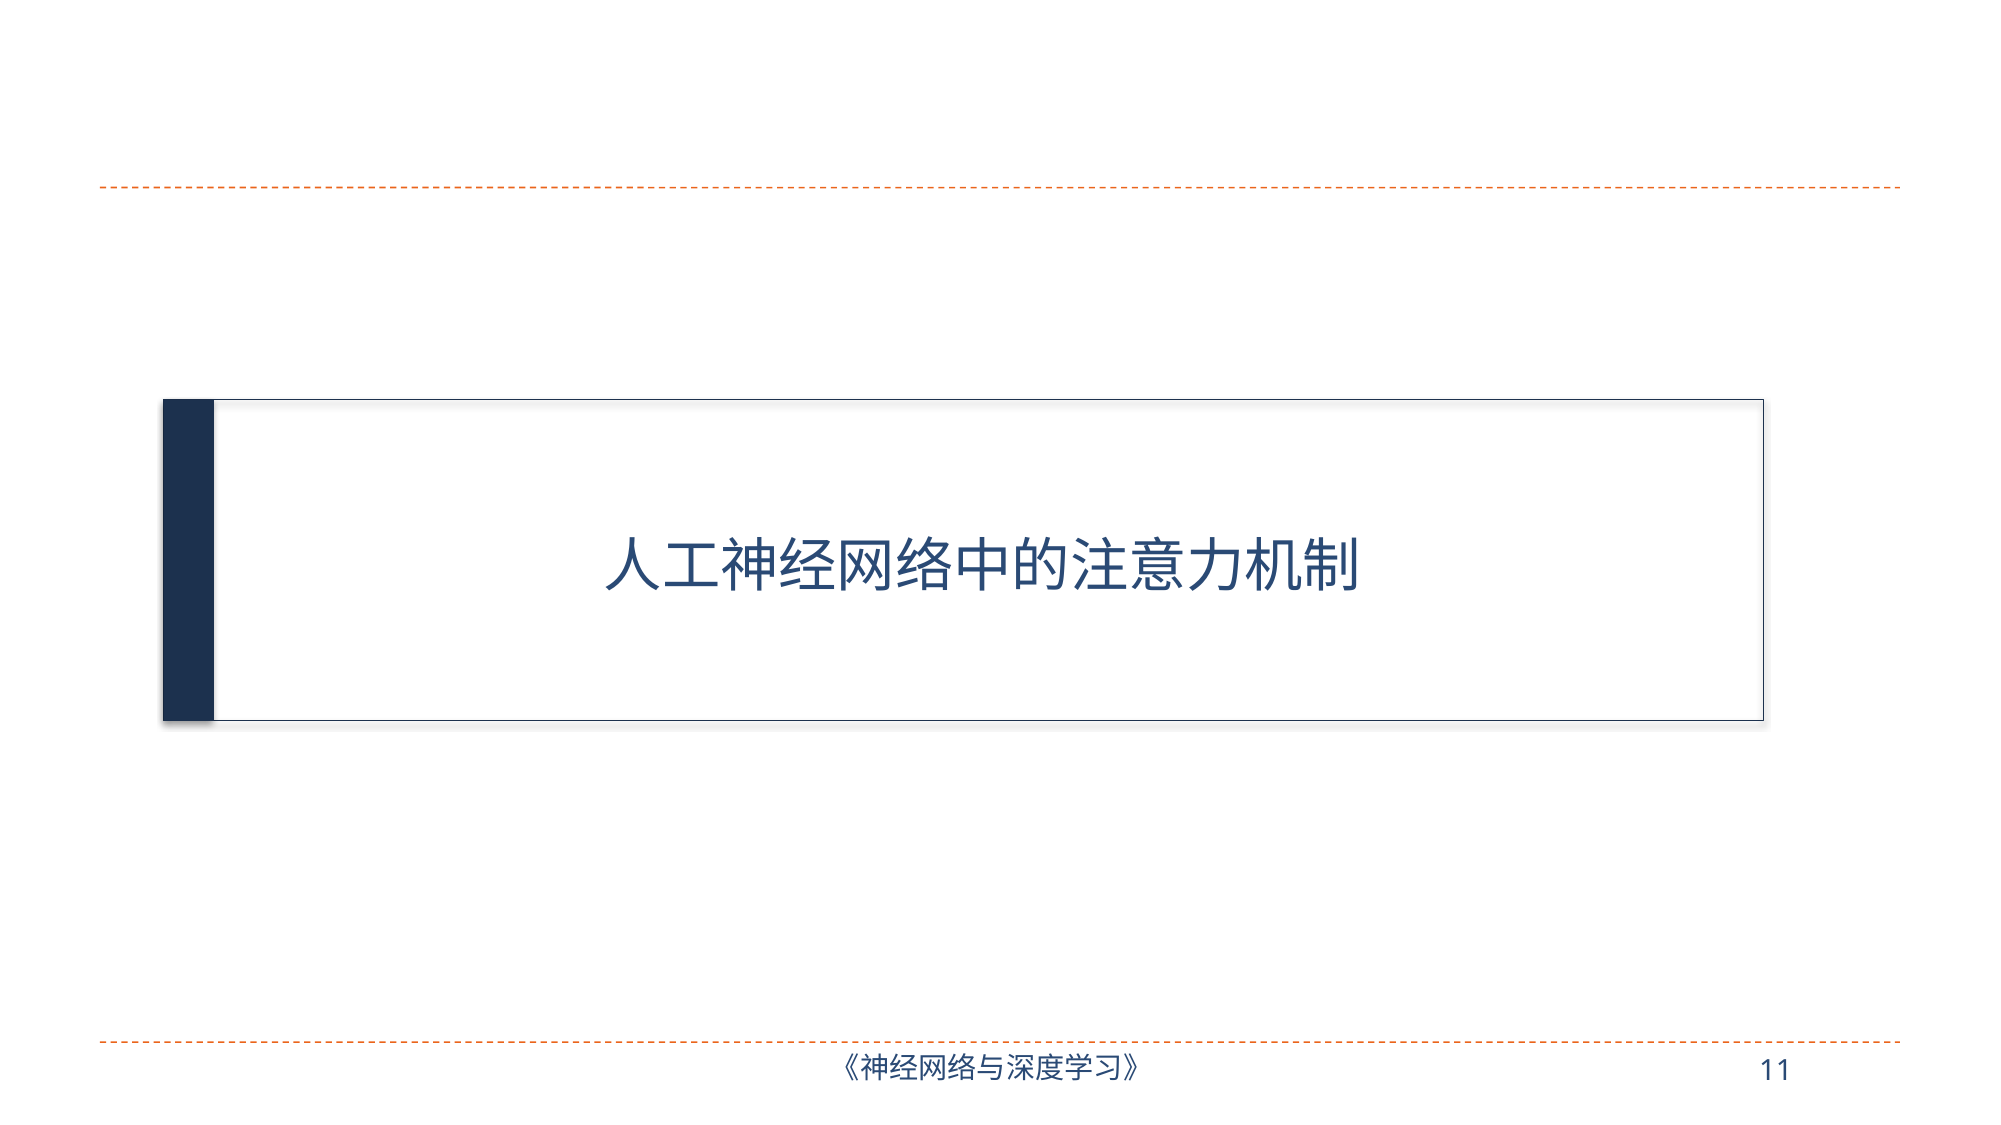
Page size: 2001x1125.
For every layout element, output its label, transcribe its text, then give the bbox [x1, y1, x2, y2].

title 人工神经网络中的注意力机制 [232, 439, 1733, 688]
